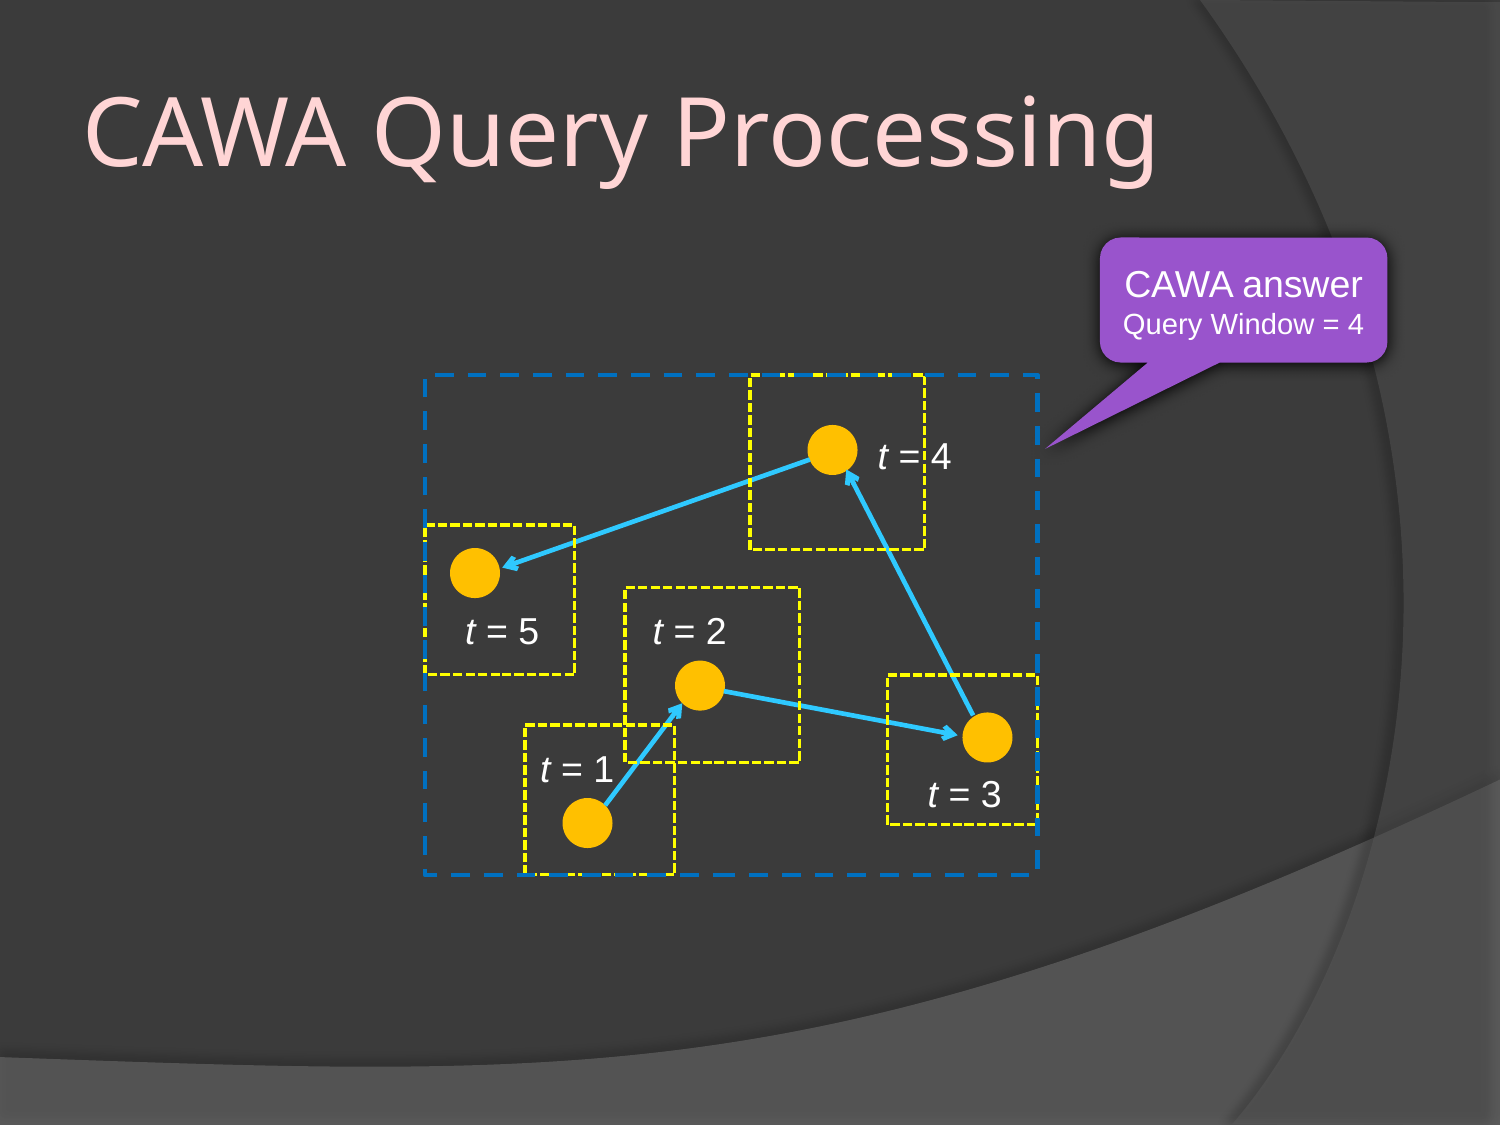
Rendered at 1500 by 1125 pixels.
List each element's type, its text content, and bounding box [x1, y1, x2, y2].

text_box [423, 373, 1039, 877]
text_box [501, 459, 811, 568]
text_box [637, 599, 743, 711]
title CAWA Query Processing [75, 45, 1300, 233]
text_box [449, 547, 556, 661]
text_box CAWA answer Query Window = 4 [1043, 235, 1390, 451]
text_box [912, 712, 1018, 824]
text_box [592, 715, 695, 794]
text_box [786, 528, 1033, 657]
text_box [807, 424, 968, 486]
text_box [723, 690, 958, 736]
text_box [524, 737, 631, 849]
